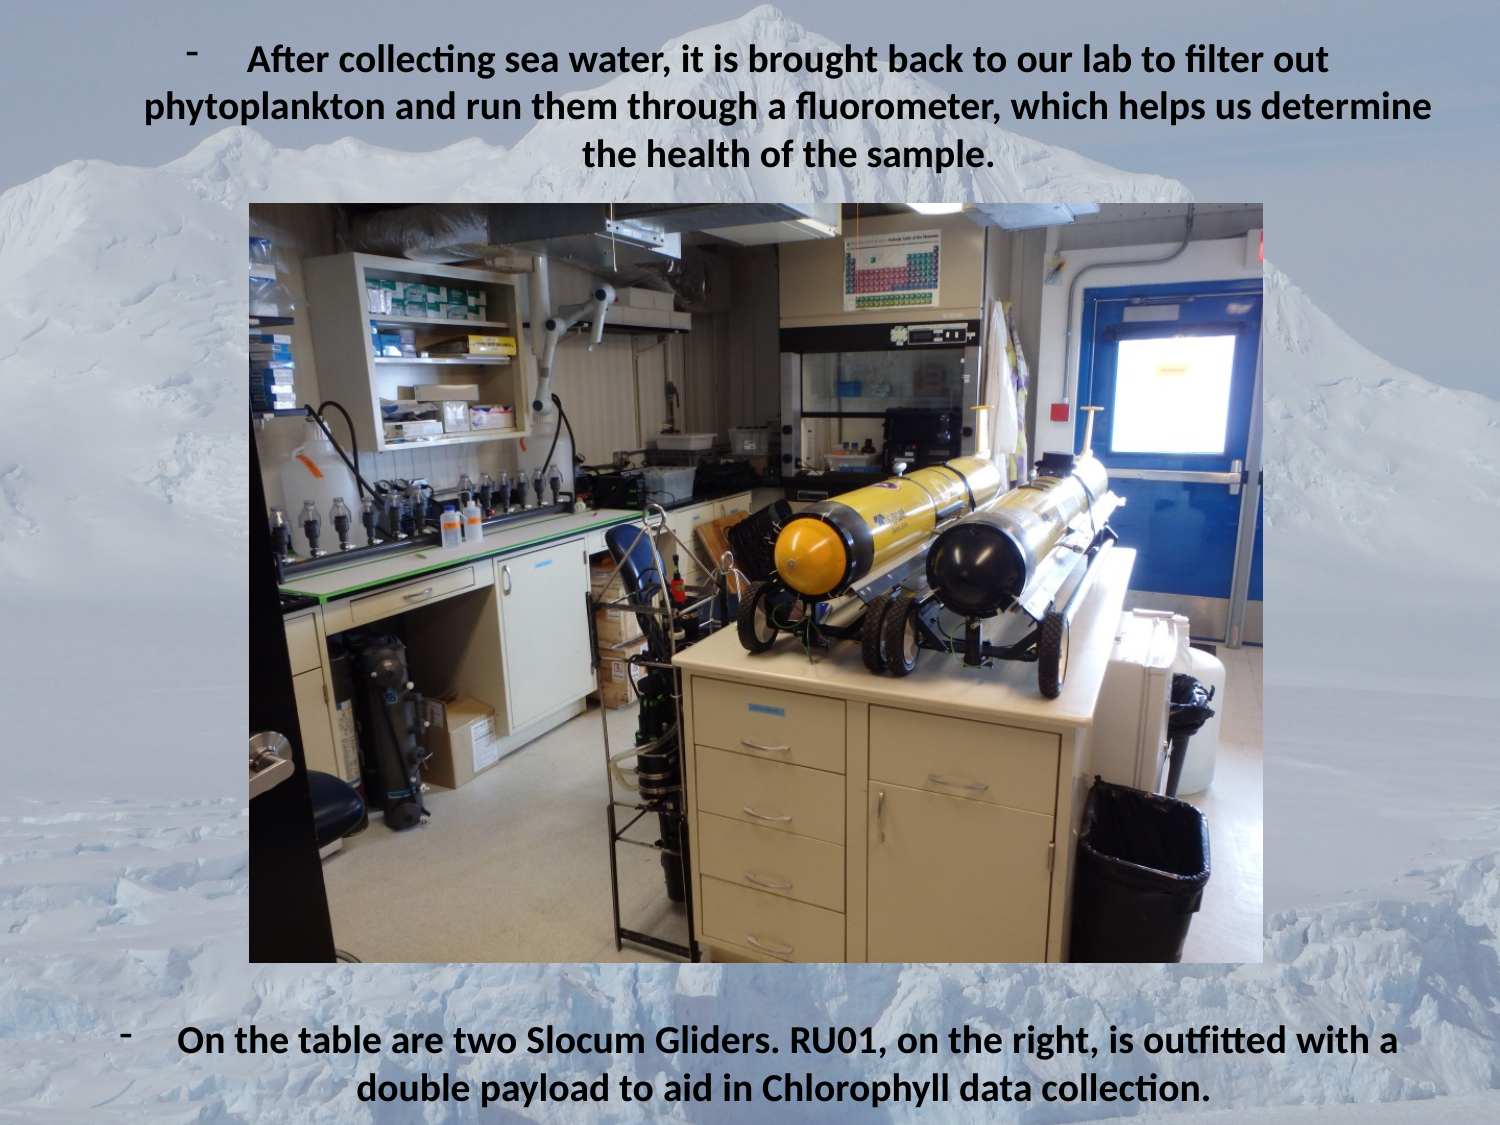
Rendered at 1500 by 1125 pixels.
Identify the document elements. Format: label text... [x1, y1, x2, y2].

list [249, 202, 1263, 963]
list After collecting sea water, it is brought back to our lab to filter out phytoplankton and run them through a fluorometer, which helps us determine the health of the sample. On the table are two Slocum Gliders. RU01, on the right, is outfitted with a double payload to aid in Chlorophyll data collection. [75, 24, 1450, 1125]
